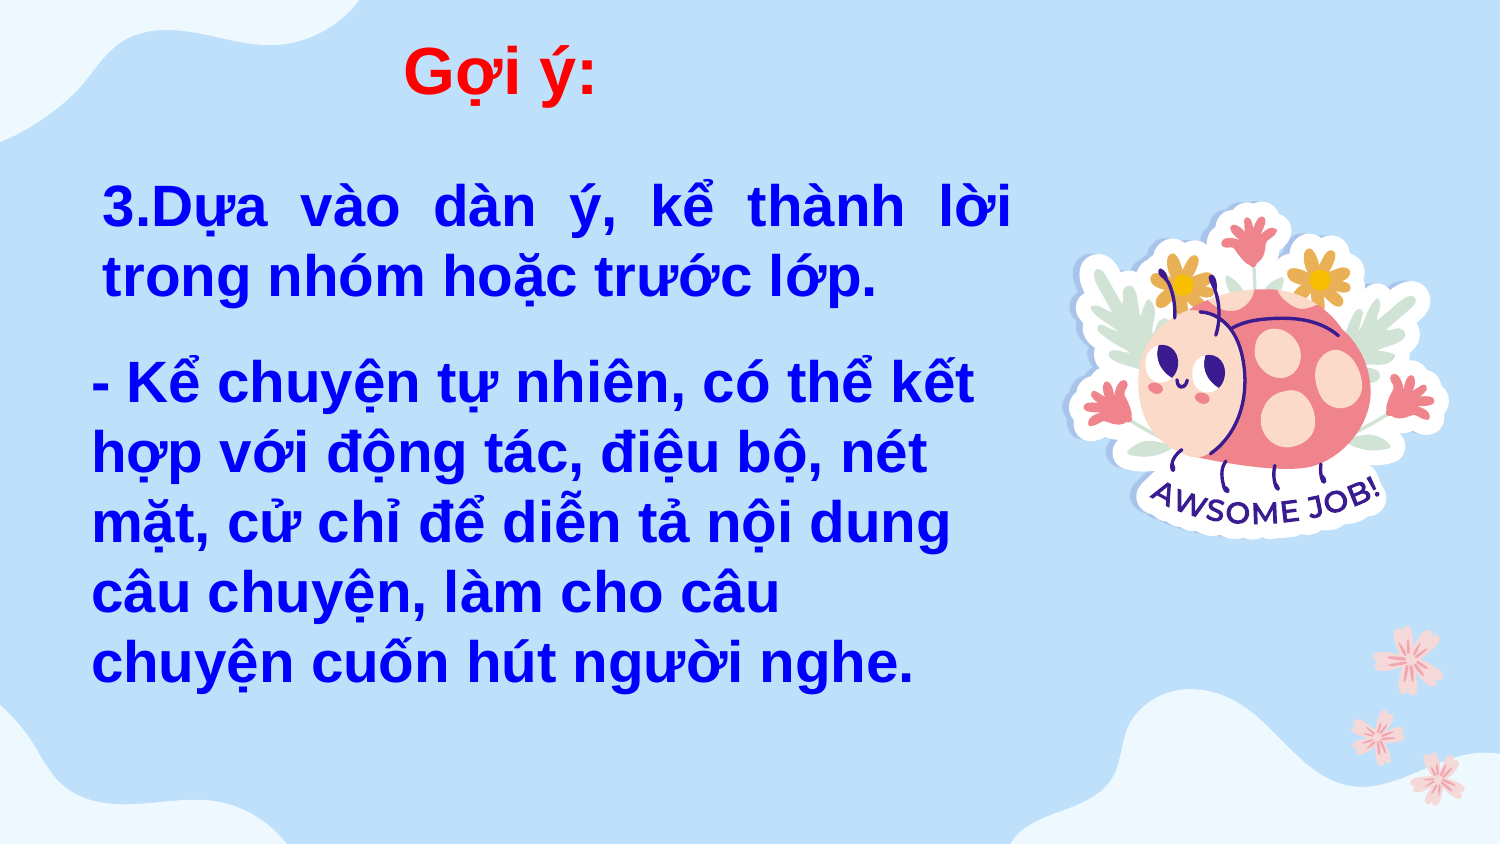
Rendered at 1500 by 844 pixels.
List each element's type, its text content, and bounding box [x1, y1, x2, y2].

text_box 3.Dựa vào dàn ý, kể thành lời trong nhóm hoặc trước lớp. [88, 160, 1029, 316]
text_box - Kể chuyện tự nhiên, có thể kết hợp với động tác, điệu bộ, nét mặt, cử chỉ để diễn tả nội dung câu chuyện, làm cho câu chuyện cuốn hút người nghe. [76, 337, 1017, 702]
text_box Gợi ý: [388, 20, 630, 116]
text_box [1067, 201, 1451, 540]
